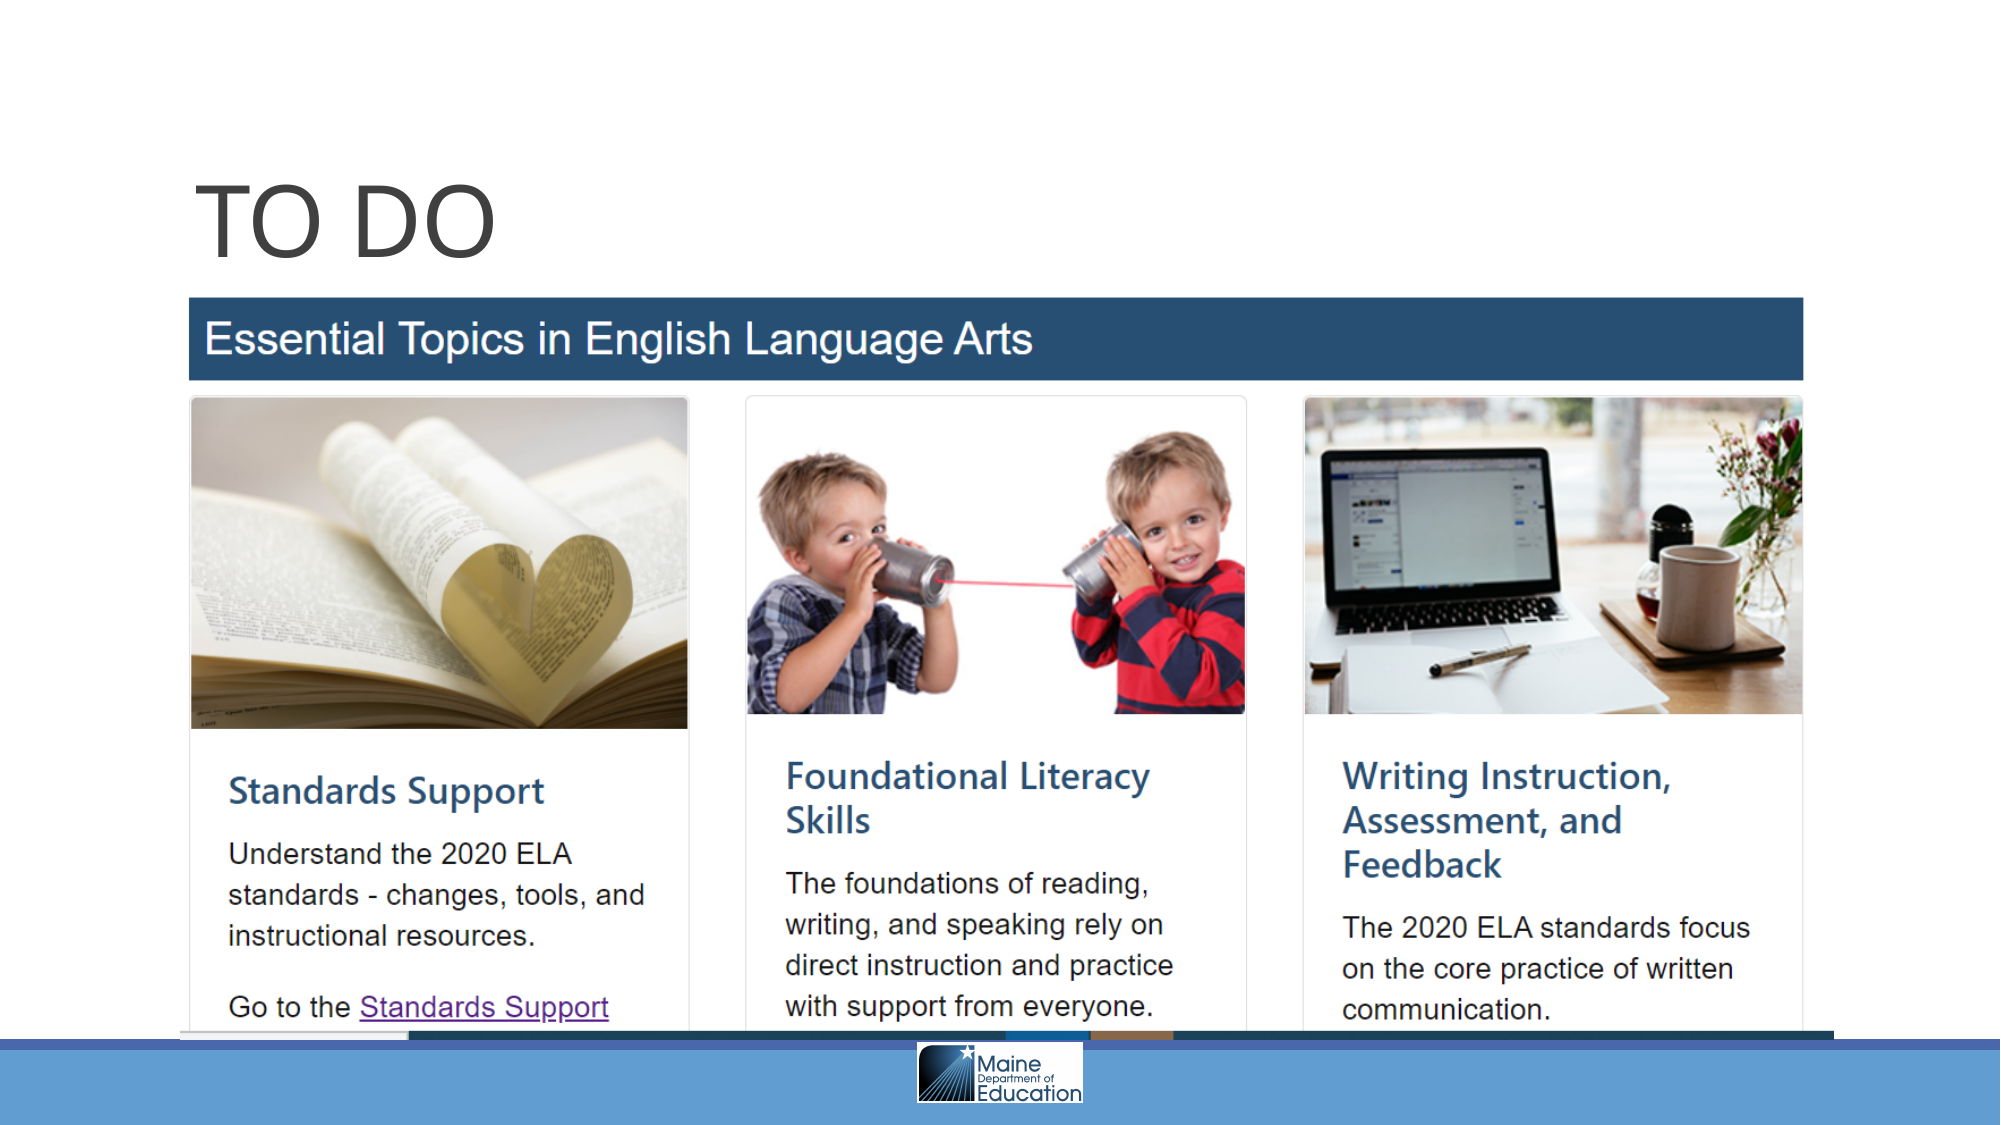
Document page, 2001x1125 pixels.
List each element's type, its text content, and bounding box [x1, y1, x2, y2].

title TO DO [180, 47, 1830, 284]
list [179, 284, 1834, 1040]
picture [917, 1042, 1083, 1103]
